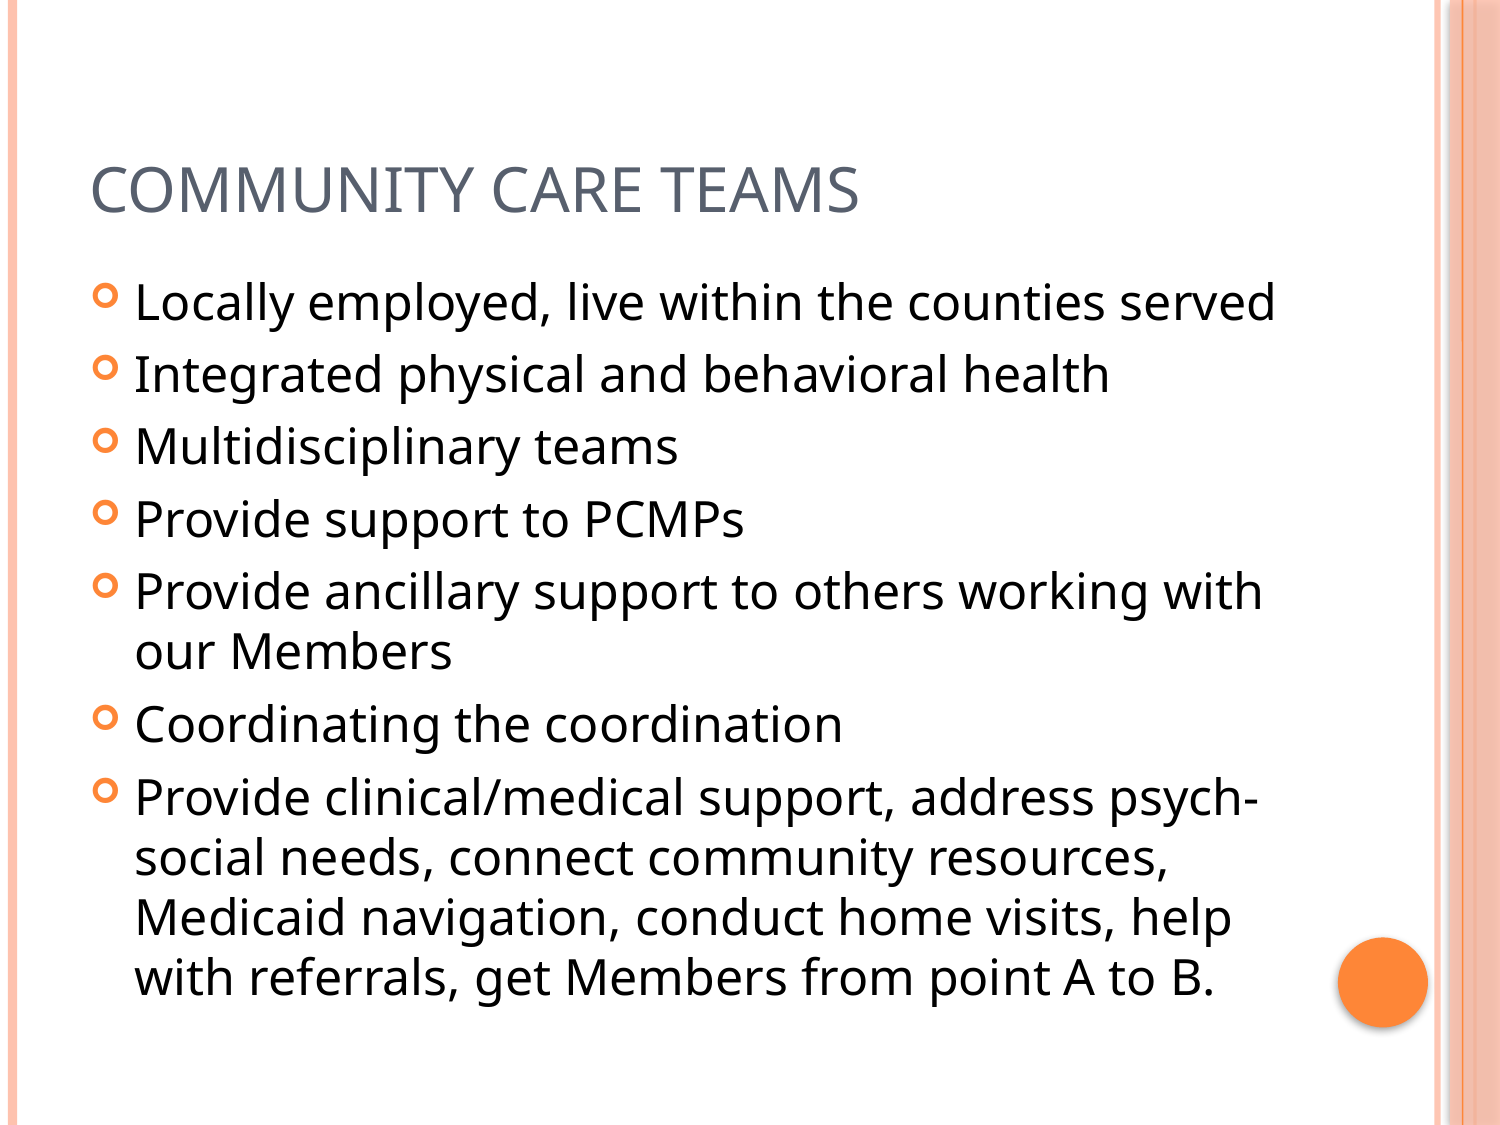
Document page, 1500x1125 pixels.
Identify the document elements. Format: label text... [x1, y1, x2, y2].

title Community Care Teams [75, 45, 1300, 233]
list Locally employed, live within the counties served Integrated physical and behavioral health Multidisciplinary teams Provide support to PCMPs Provide ancillary support to others working with our Members Coordinating the coordination Provide clinical/medical support, address psych-social needs, connect community resources, Medicaid navigation, conduct home visits, help with referrals, get Members from point A to B. [75, 262, 1300, 1062]
